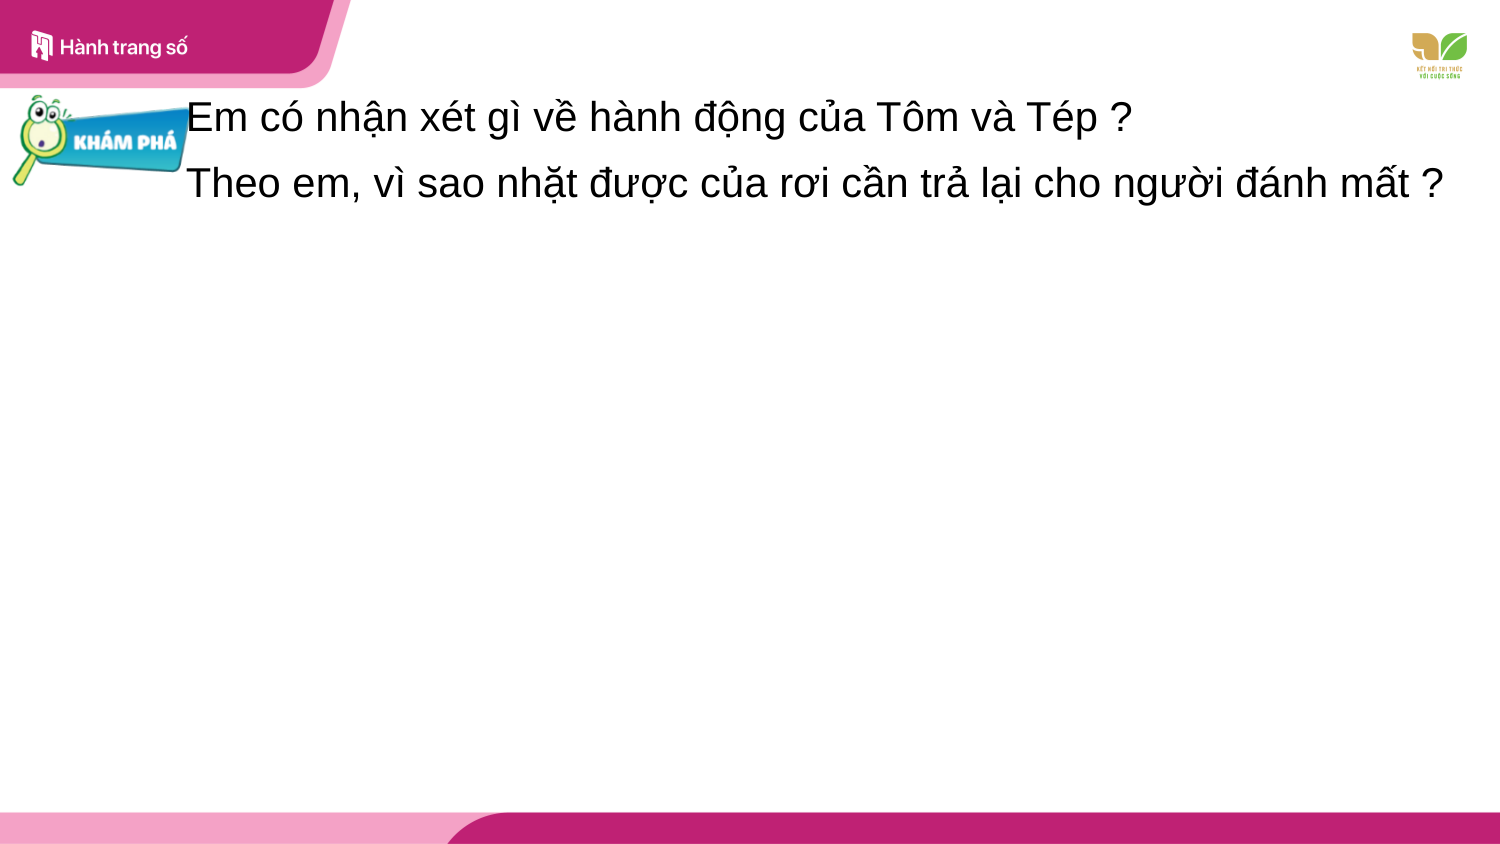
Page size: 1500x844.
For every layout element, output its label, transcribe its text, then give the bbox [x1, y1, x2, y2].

text_box Em có nhận xét gì về hành động của Tôm và Tép ? [171, 82, 1376, 148]
text_box Theo em, vì sao nhặt được của rơi cần trả lại cho người đánh mất ? [171, 148, 1471, 214]
picture [0, 0, 1500, 844]
